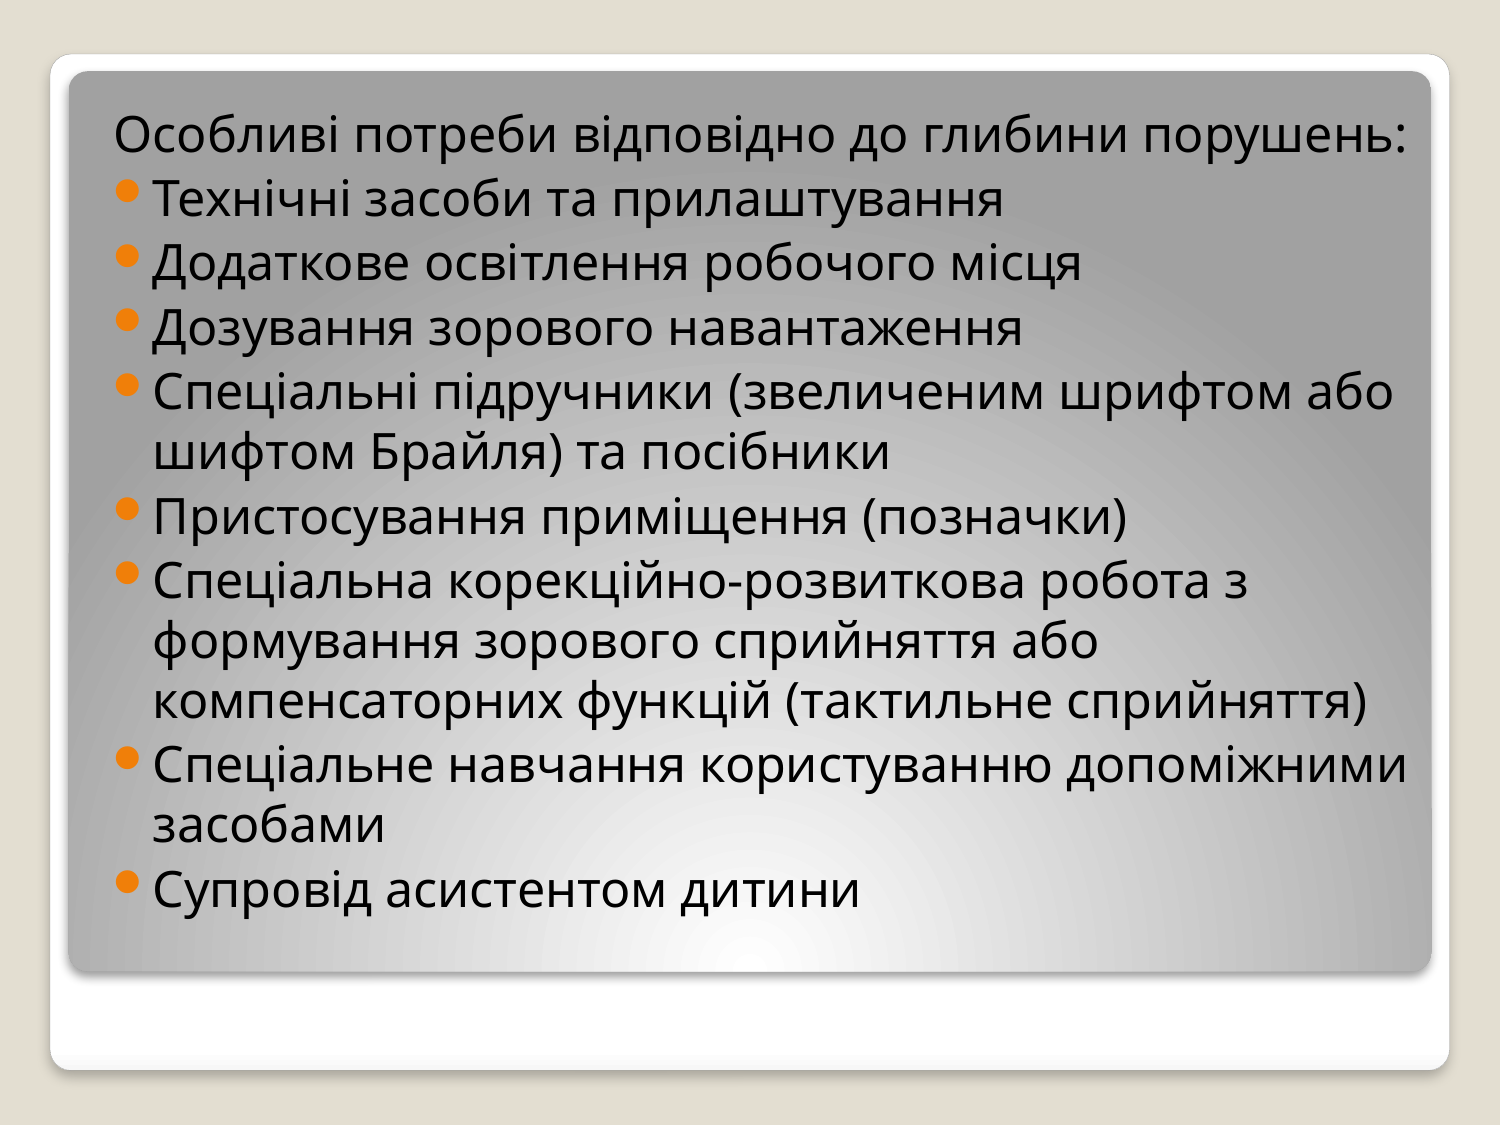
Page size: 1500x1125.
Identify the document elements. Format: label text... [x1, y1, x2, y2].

list Особливі потреби відповідно до глибини порушень: Технічні засоби та прилаштування Додаткове освітлення робочого місця Дозування зорового навантаження Спеціальні підручники (звеличеним шрифтом або шифтом Брайля) та посібники Пристосування приміщення (позначки) Спеціальна корекційно-розвиткова робота з формування зорового сприйняття або компенсаторних функцій (тактильне сприйняття) Спеціальне навчання користуванню допоміжними засобами Супровід асистентом дитини [82, 86, 1425, 976]
